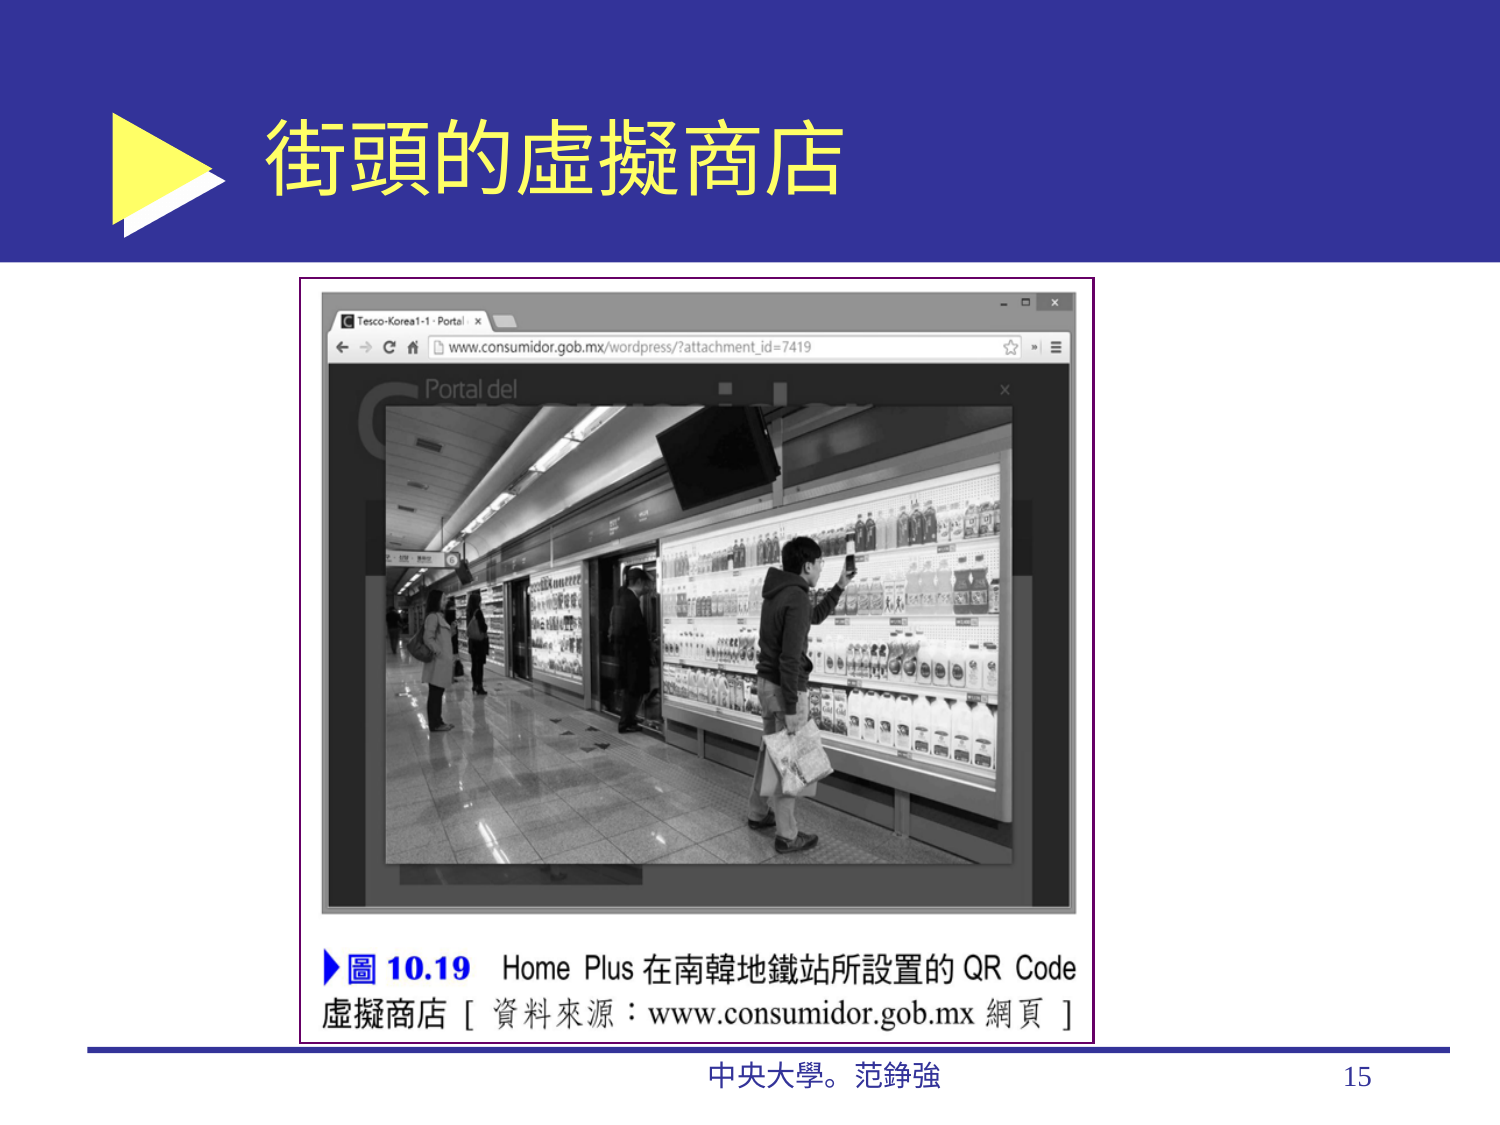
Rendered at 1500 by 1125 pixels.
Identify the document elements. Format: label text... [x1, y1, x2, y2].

slide_number 15 [1074, 1050, 1388, 1125]
footer 中央大學。范錚強 [587, 1050, 1063, 1125]
picture [300, 278, 1093, 1042]
title 街頭的虛擬商店 [249, 62, 1388, 250]
